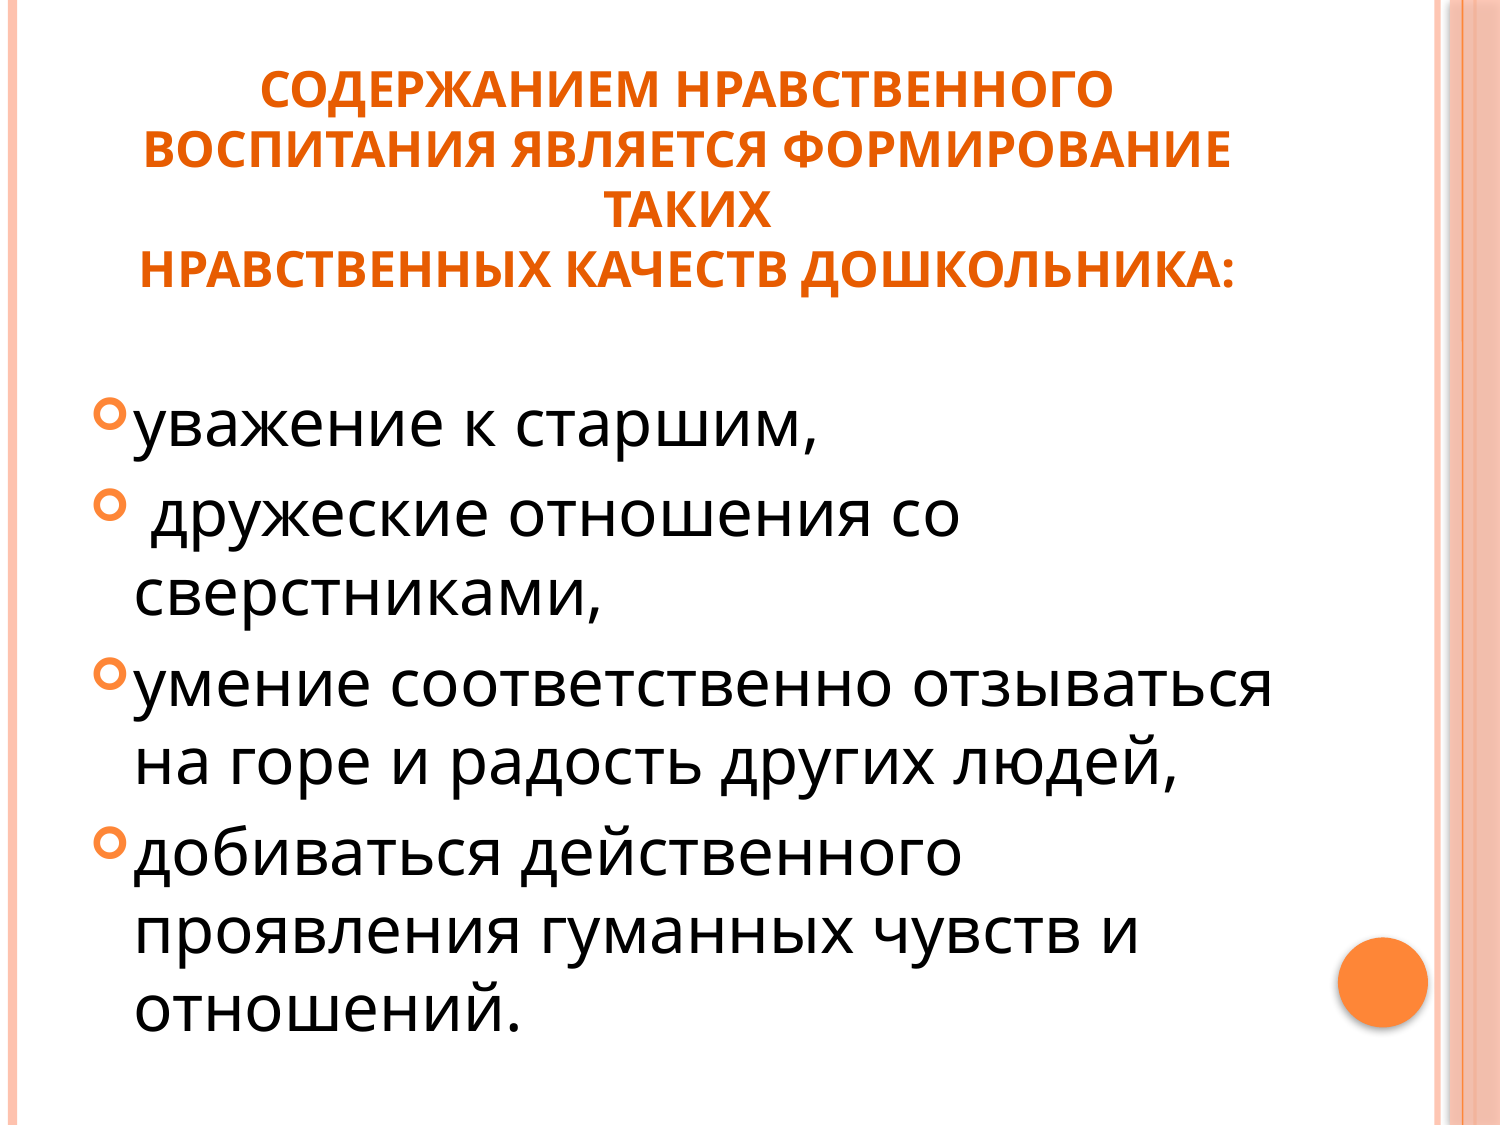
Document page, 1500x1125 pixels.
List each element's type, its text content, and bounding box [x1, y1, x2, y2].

title Содержанием нравственного воспитания является формирование таких нравственных качеств дошкольника: [75, 45, 1300, 350]
list уважение к старшим, дружеские отношения со сверстниками, умение соответственно отзываться на горе и радость других людей, добиваться действенного проявления гуманных чувств и отношений. [75, 373, 1300, 1062]
